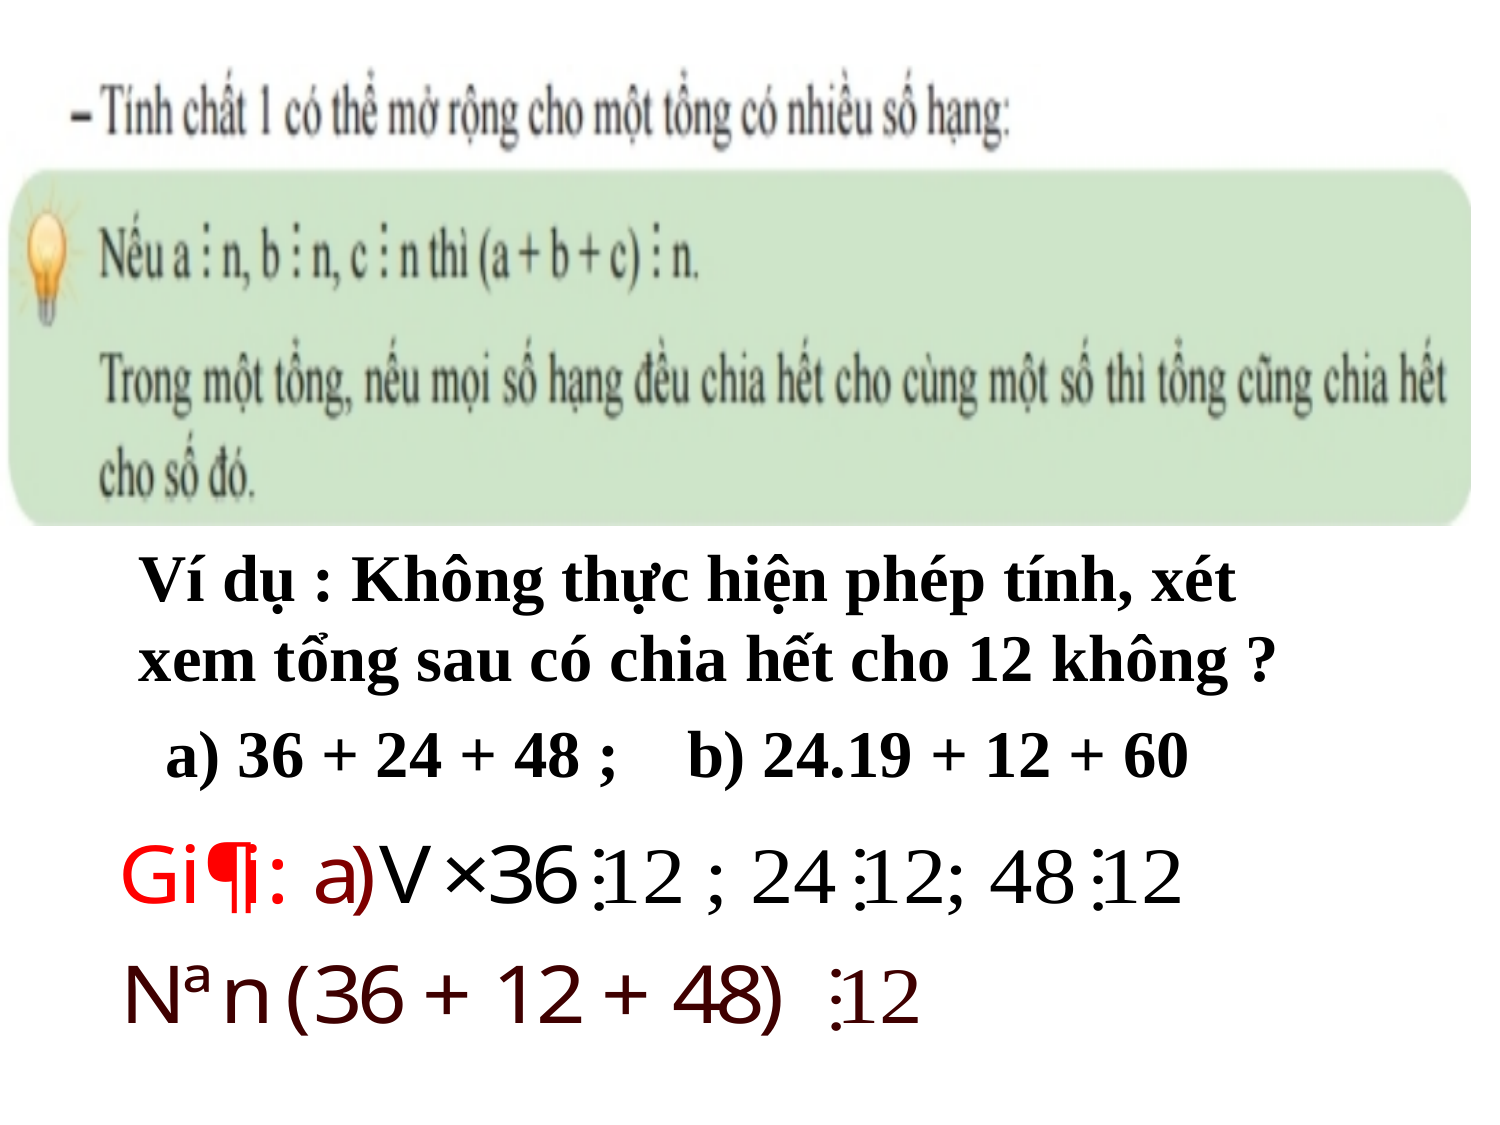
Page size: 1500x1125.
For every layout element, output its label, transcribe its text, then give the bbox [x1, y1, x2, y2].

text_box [113, 833, 1232, 1047]
picture [0, 64, 1471, 526]
text_box a) 36 + 24 + 48 ; b) 24.19 + 12 + 60 [150, 703, 1207, 799]
text_box Ví dụ : Không thực hiện phép tính, xét xem tổng sau có chia hết cho 12 không ? [123, 534, 1306, 702]
